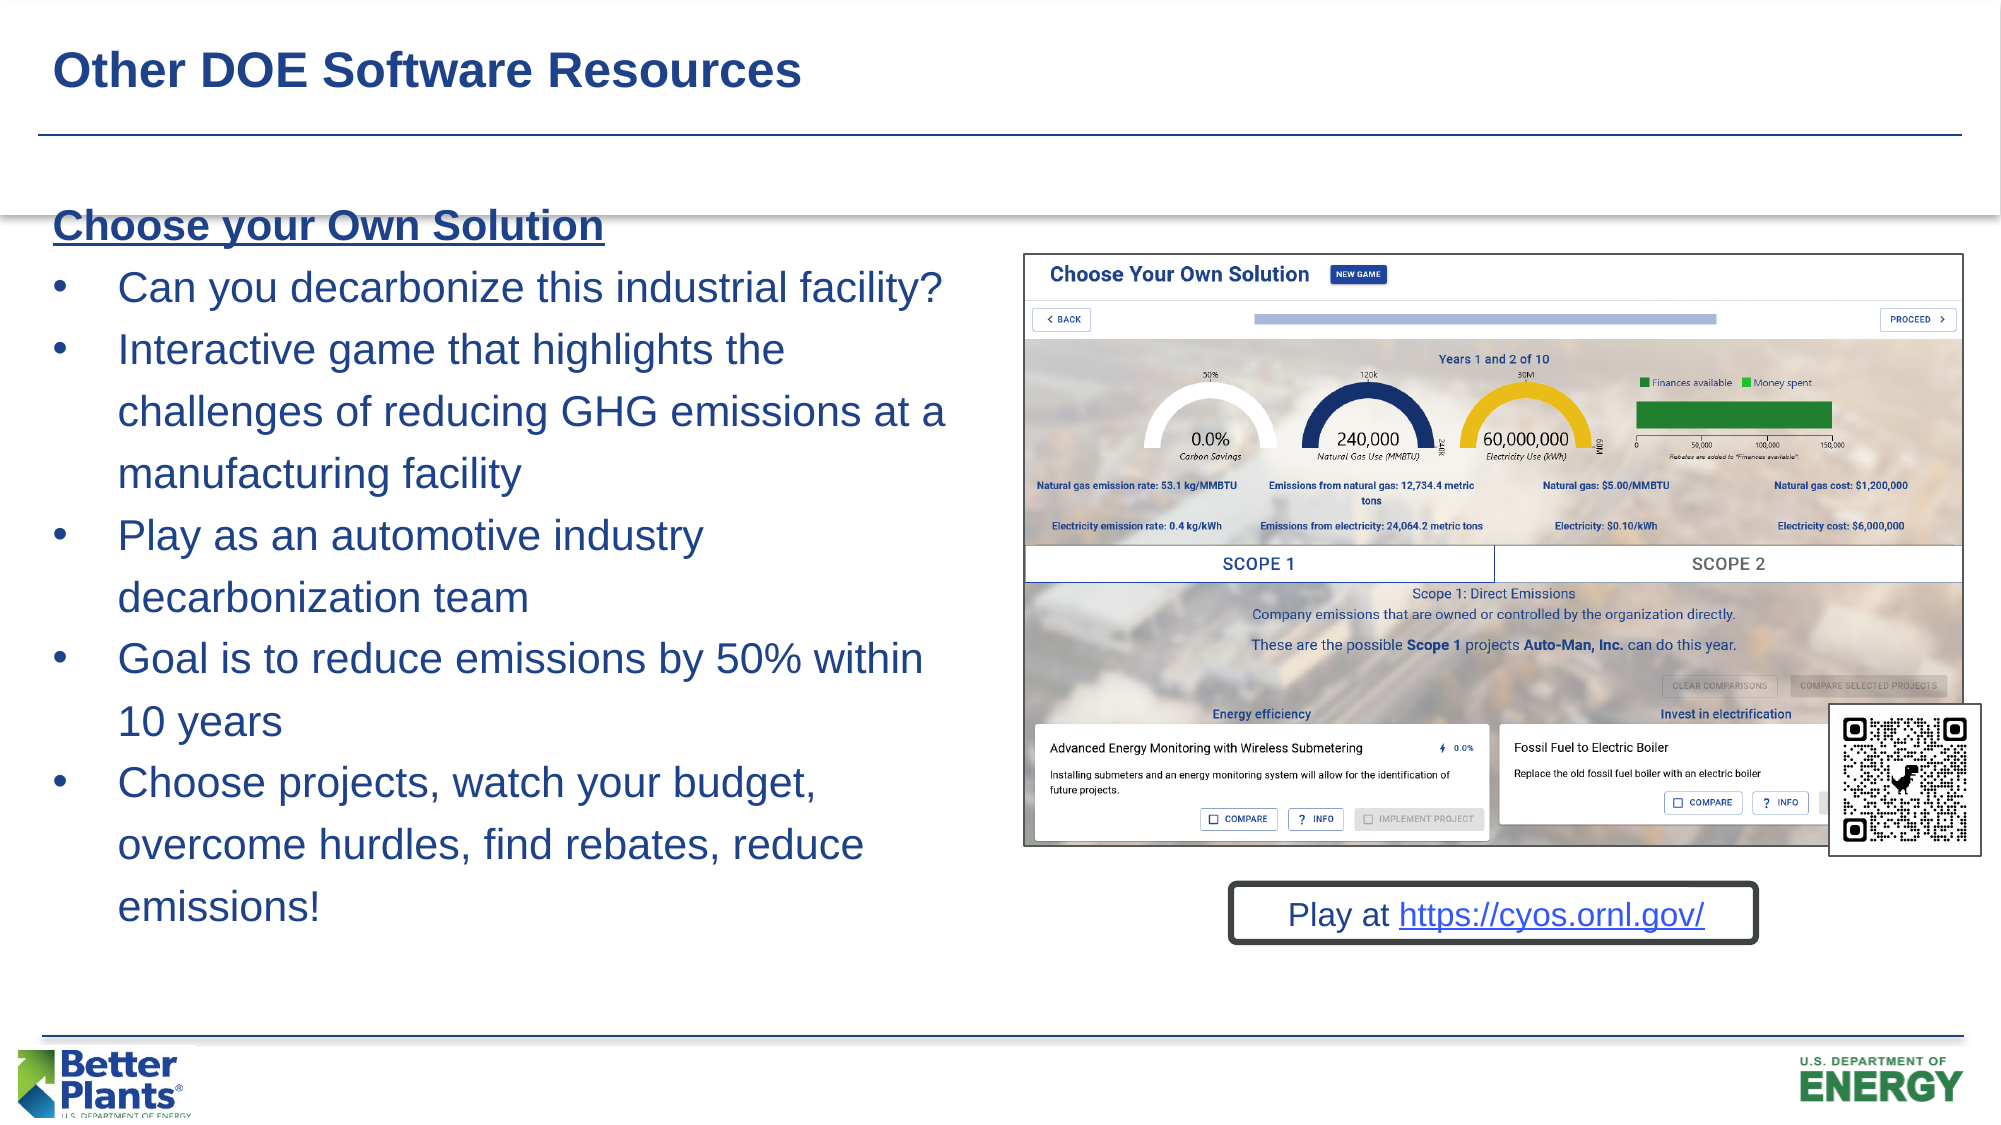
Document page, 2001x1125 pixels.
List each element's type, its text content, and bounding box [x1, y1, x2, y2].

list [1024, 254, 1963, 845]
picture [18, 1050, 191, 1118]
picture [1798, 1051, 1964, 1108]
text_box Play at https://cyos.ornl.gov/ [1230, 883, 1756, 942]
picture [1829, 704, 1981, 856]
list Choose your Own Solution Can you decarbonize this industrial facility? Interactive game that highlights the challenges of reducing GHG emissions at a manufacturing facility Play as an automotive industry decarbonization team Goal is to reduce emissions by 50% within 10 years Choose projects, watch your budget, overcome hurdles, find rebates, reduce emissions! [37, 179, 975, 990]
title Other DOE Software Resources [37, 15, 1963, 120]
